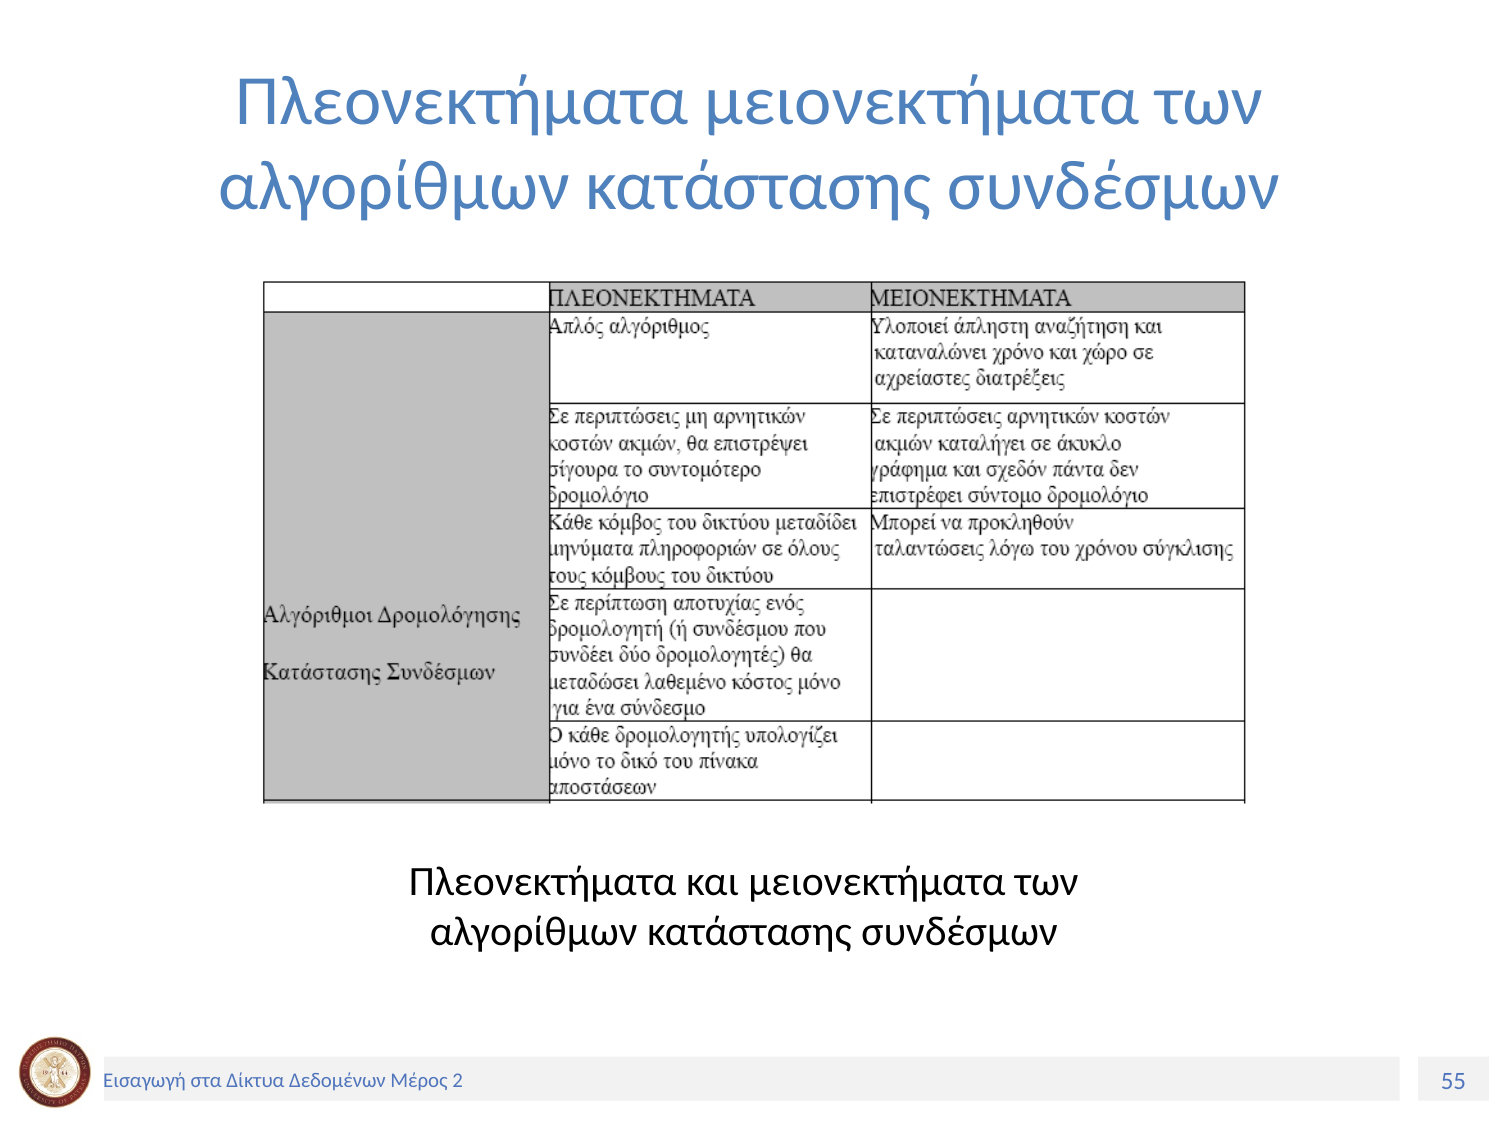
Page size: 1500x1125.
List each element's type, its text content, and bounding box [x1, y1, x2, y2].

list Πλεονεκτήματα και μειονεκτήματα των αλγορίθμων κατάστασης συνδέσμων [294, 846, 1194, 1013]
picture [253, 272, 1257, 816]
title Πλεονεκτήματα μειονεκτήματα των αλγορίθμων κατάστασης συνδέσμων [75, 44, 1425, 233]
picture [5, 1023, 104, 1121]
